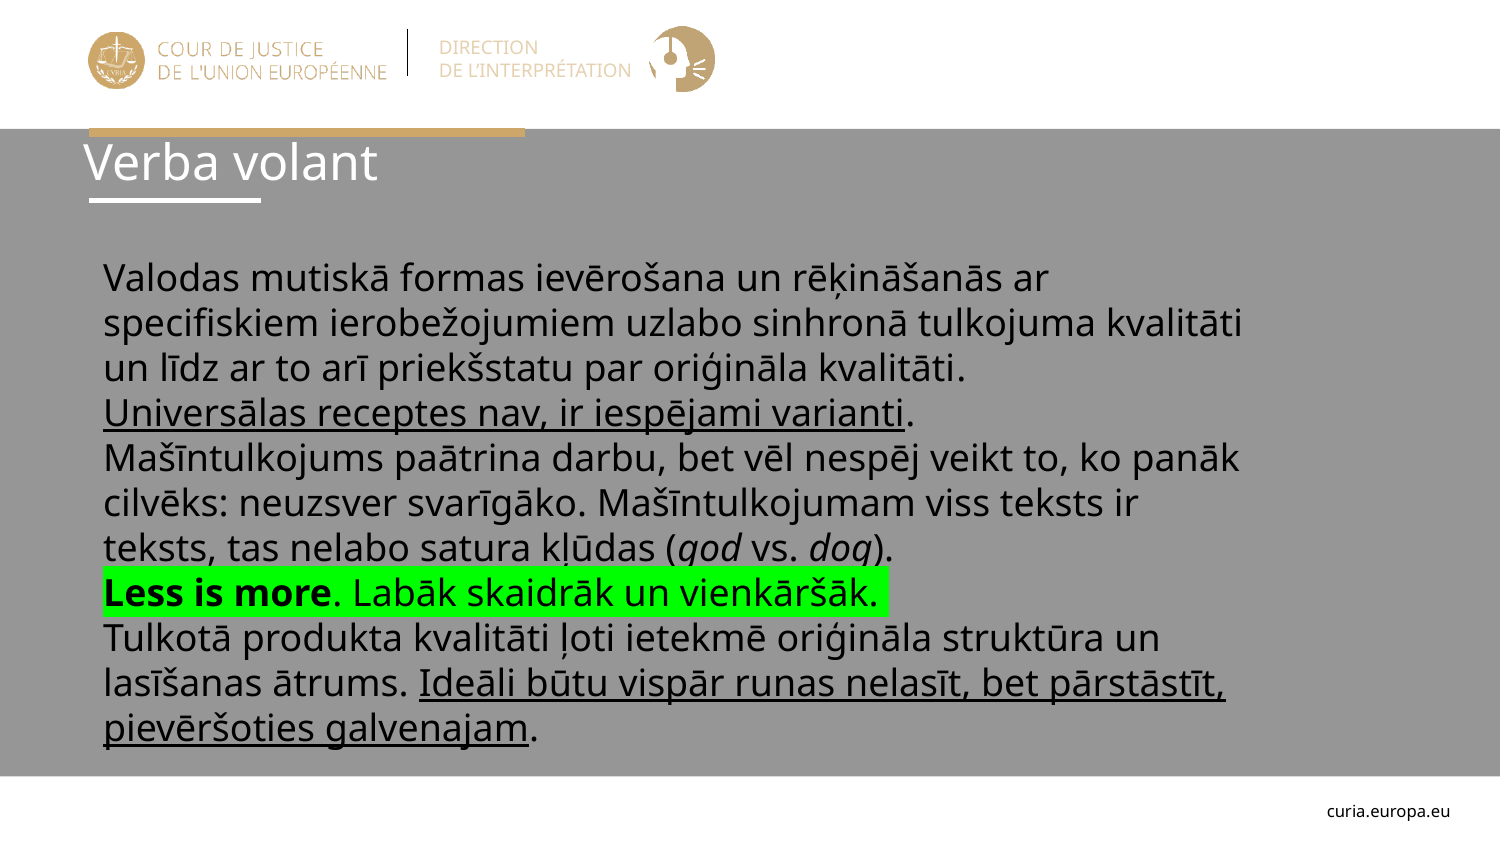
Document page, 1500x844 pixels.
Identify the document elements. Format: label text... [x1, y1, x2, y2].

picture [88, 32, 387, 89]
list Verba volant [68, 123, 1160, 282]
text_box Valodas mutiskā formas ievērošana un rēķināšanās ar specifiskiem ierobežojumiem uzlabo sinhronā tulkojuma kvalitāti un līdz ar to arī priekšstatu par oriģināla kvalitāti. Universālas receptes nav, ir iespējami varianti. Mašīntulkojums paātrina darbu, bet vēl nespēj veikt to, ko panāk cilvēks: neuzsver svarīgāko. Mašīntulkojumam viss teksts ir teksts, tas nelabo satura kļūdas (god vs. dog). Less is more. Labāk skaidrāk un vienkāršāk. Tulkotā produkta kvalitāti ļoti ietekmē oriģināla struktūra un lasīšanas ātrums. Ideāli būtu vispār runas nelasīt, bet pārstāstīt, pievēršoties galvenajam. [88, 246, 1270, 802]
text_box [407, 26, 976, 92]
